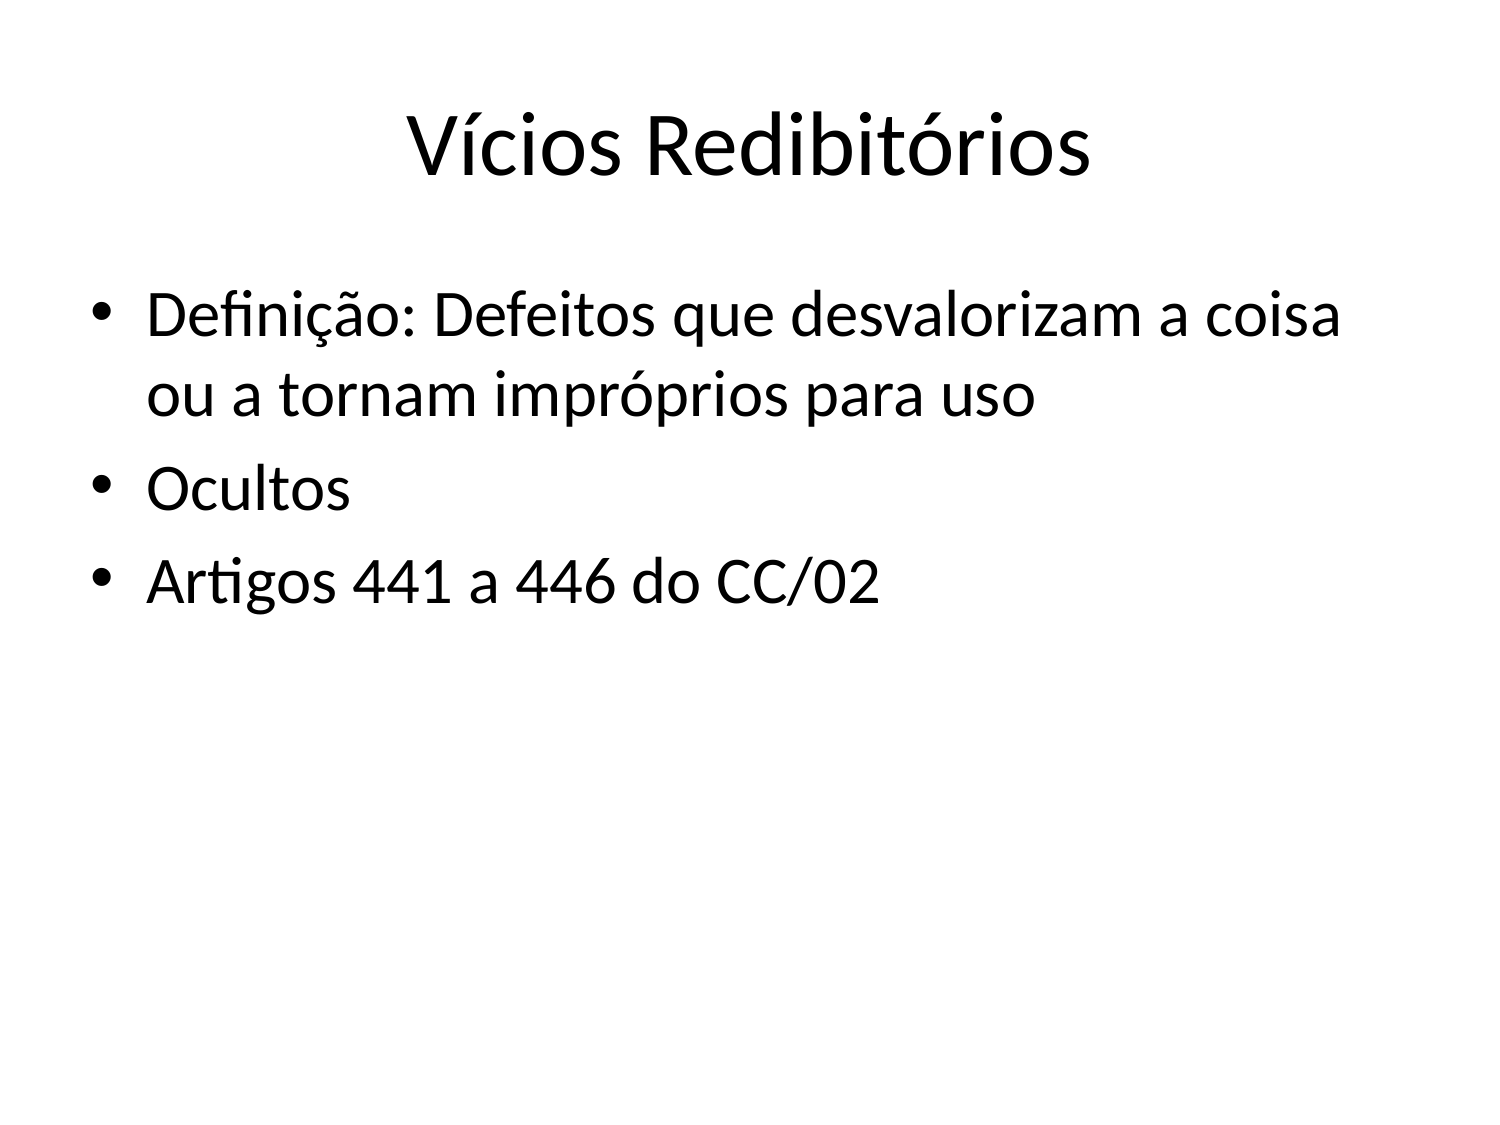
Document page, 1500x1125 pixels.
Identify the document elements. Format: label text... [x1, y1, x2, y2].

list Definição: Defeitos que desvalorizam a coisa ou a tornam impróprios para uso Ocultos Artigos 441 a 446 do CC/02 [75, 262, 1425, 1005]
title Vícios Redibitórios [75, 45, 1425, 233]
